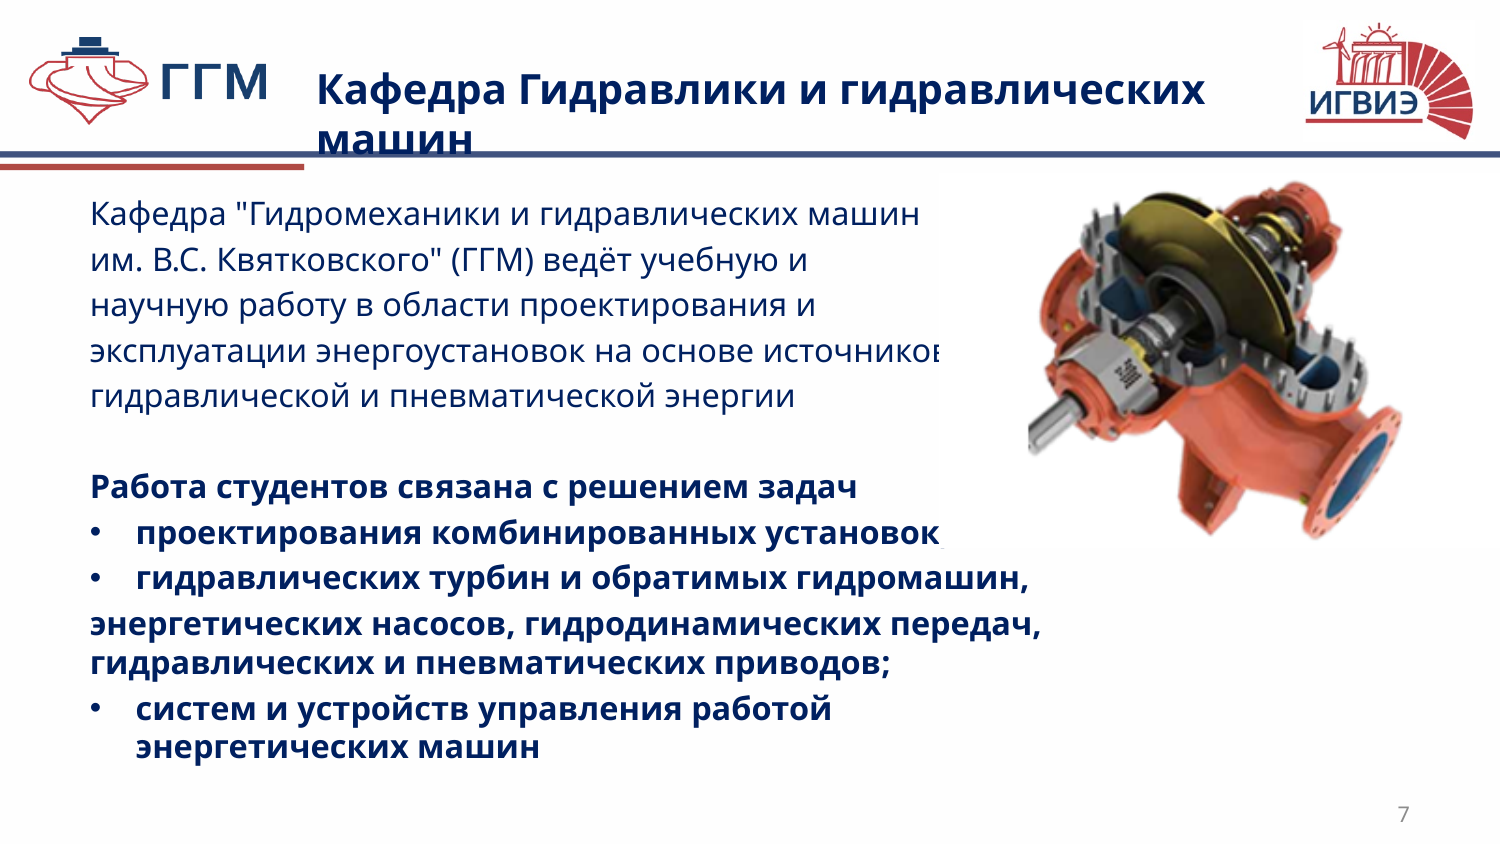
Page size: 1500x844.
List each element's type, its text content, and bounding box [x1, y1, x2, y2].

slide_number 7 [1340, 793, 1425, 838]
picture [0, 0, 1500, 844]
list Кафедра "Гидромеханики и гидравлических машин им. В.С. Квятковского" (ГГМ) ведёт учебную и научную работу в области проектирования и эксплуатации энергоустановок на основе источников гидравлической и пневматической энергии Работа студентов связана с решением задач проектирования комбинированных установок; гидравлических турбин и обратимых гидромашин, энергетических насосов, гидродинамических передач, гидравлических и пневматических приводов; систем и устройств управления работой энергетических машин [75, 185, 1093, 777]
title Кафедра Гидравлики и гидравлических машин [301, 55, 1329, 161]
